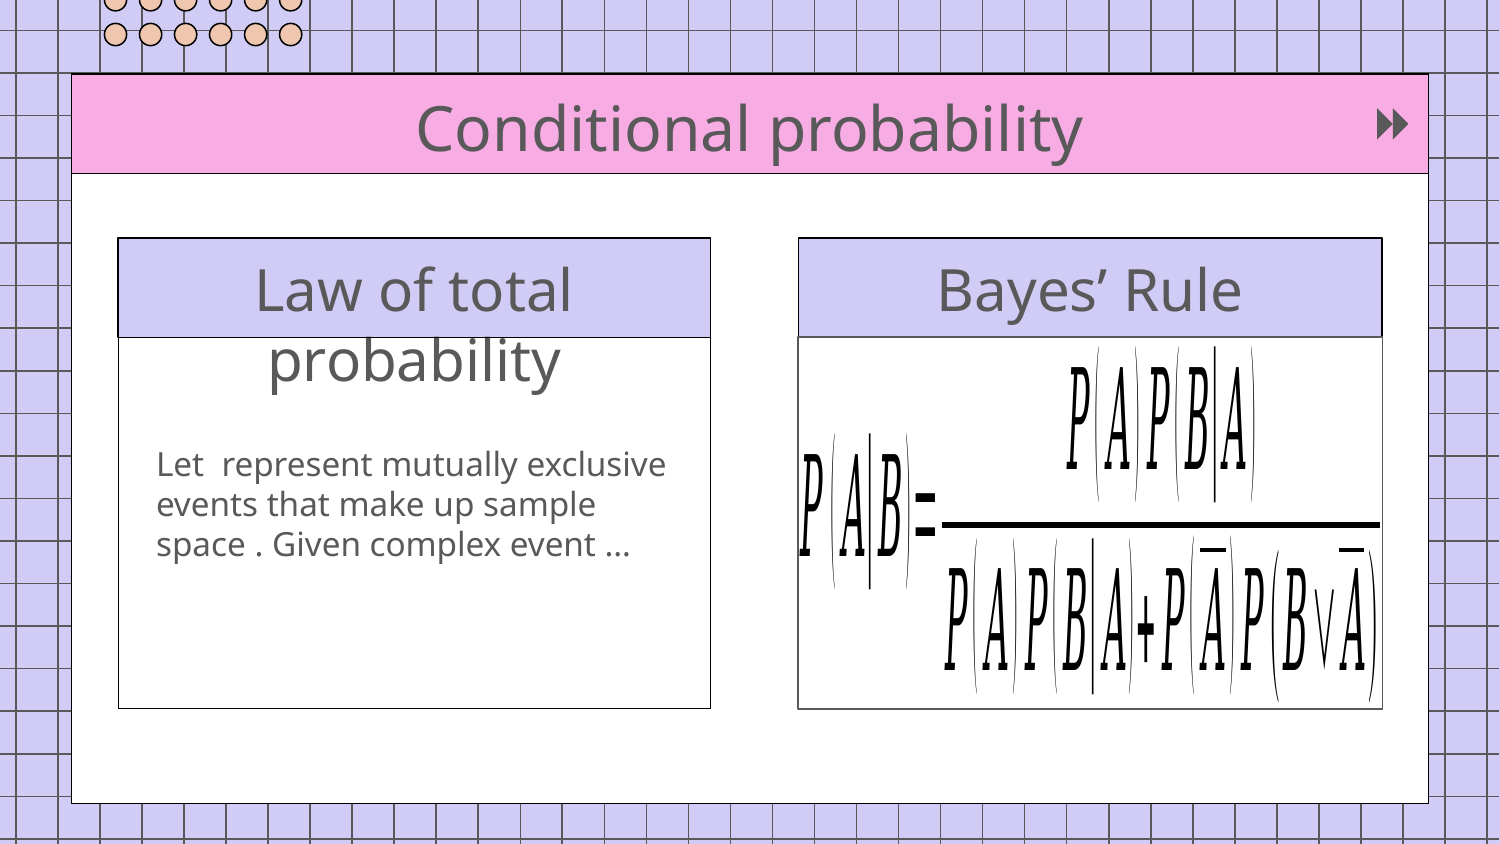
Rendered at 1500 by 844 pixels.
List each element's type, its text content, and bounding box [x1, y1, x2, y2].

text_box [798, 237, 1383, 709]
title Conditional probability [71, 73, 1429, 174]
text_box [1376, 107, 1409, 140]
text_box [117, 237, 711, 709]
